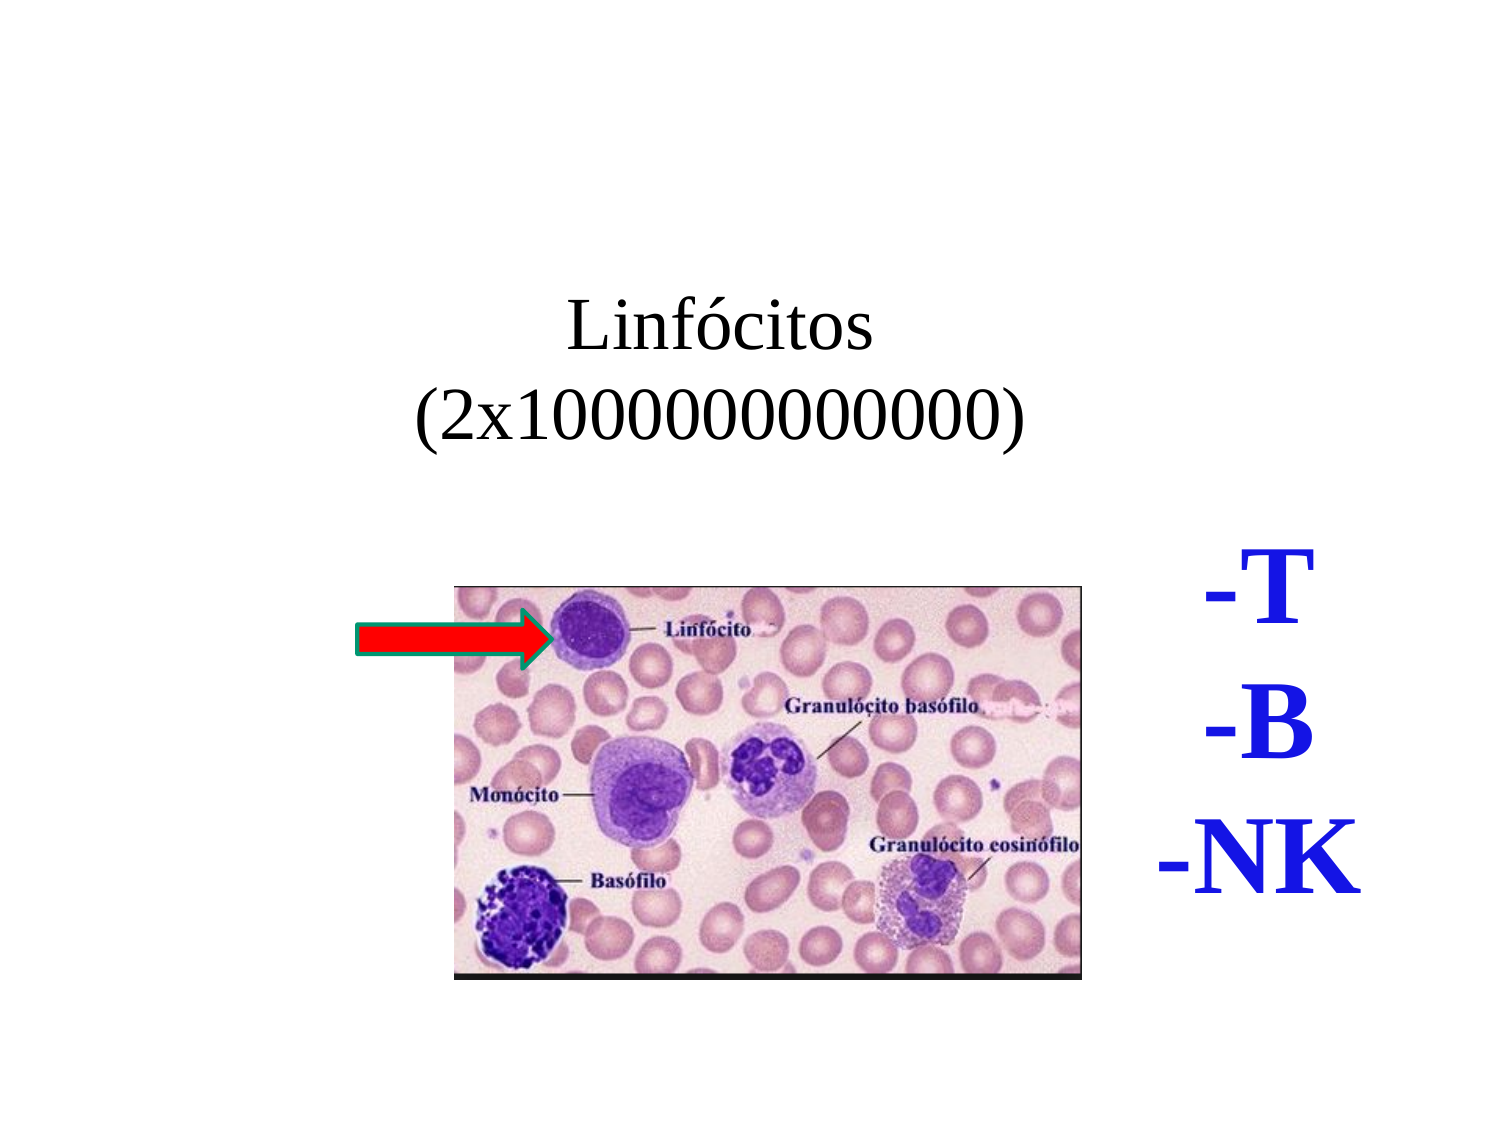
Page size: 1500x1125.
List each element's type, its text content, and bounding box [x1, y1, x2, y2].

text_box Linfócitos (2x1000000000000) [289, 267, 1152, 462]
text_box -T -B -NK [1140, 503, 1377, 924]
picture [454, 585, 1082, 981]
text_box [355, 622, 449, 657]
